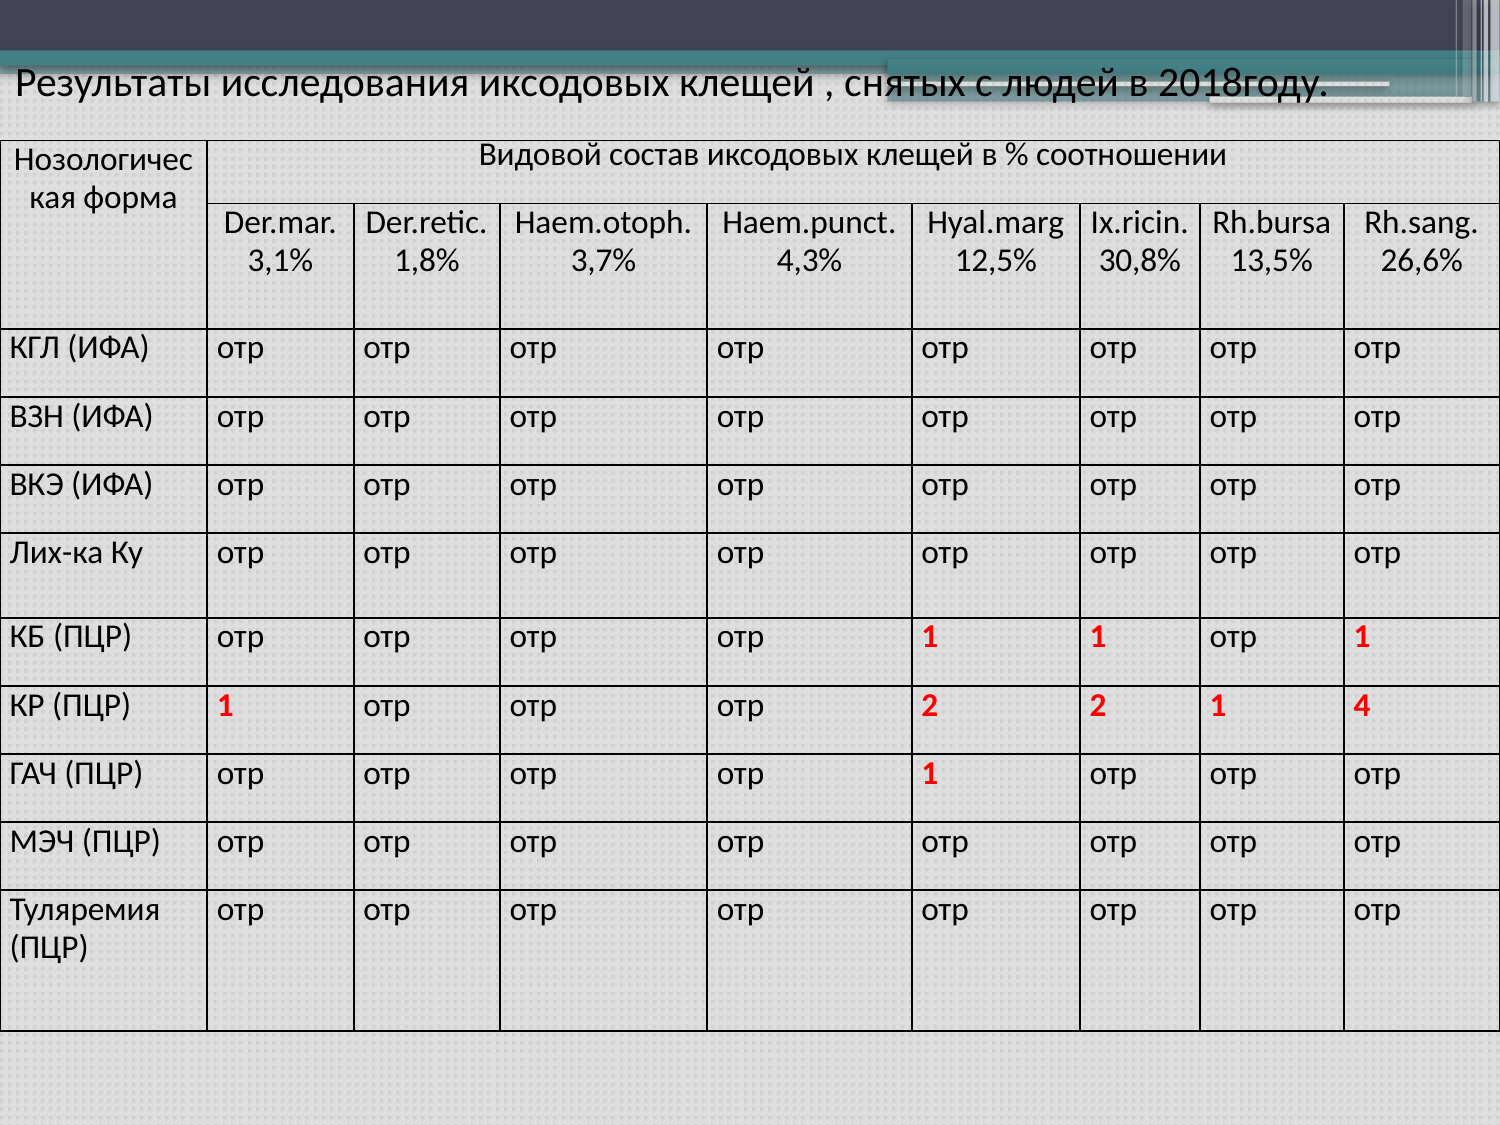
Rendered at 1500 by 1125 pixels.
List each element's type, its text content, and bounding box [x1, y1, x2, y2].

table_cell 2 [913, 687, 1079, 753]
table_cell отр [1081, 823, 1199, 889]
table_cell КР (ПЦР) [1, 687, 206, 753]
table_cell отр [708, 398, 911, 464]
table_cell отр [708, 891, 911, 1030]
table_cell отр [1081, 330, 1199, 396]
table_cell 1 [1345, 619, 1499, 685]
table_cell отр [1201, 330, 1343, 396]
table_cell 2 [1081, 687, 1199, 753]
table_cell Лих-ка Ку [1, 534, 206, 617]
table_cell отр [1345, 891, 1499, 1030]
table_cell отр [1081, 398, 1199, 464]
table_cell Haem.otoph. 3,7% [501, 204, 706, 328]
table_cell отр [501, 755, 706, 821]
table_cell отр [708, 687, 911, 753]
table_cell отр [208, 619, 353, 685]
table_cell Der.retic. 1,8% [355, 204, 499, 328]
table_header Видовой состав иксодовых клещей в % соотношении [208, 141, 1499, 203]
table_header Нозологическая форма [1, 141, 206, 328]
table_cell отр [1345, 534, 1499, 617]
table_cell отр [708, 823, 911, 889]
table_cell отр [913, 398, 1079, 464]
table_cell отр [355, 398, 499, 464]
table_cell отр [501, 330, 706, 396]
text_box Результаты исследования иксодовых клещей , снятых с людей в 2018году. [0, 47, 1500, 113]
table_cell Туляремия (ПЦР) [1, 891, 206, 1030]
table_cell отр [708, 755, 911, 821]
table_cell отр [355, 823, 499, 889]
table_cell ГАЧ (ПЦР) [1, 755, 206, 821]
table_cell отр [1081, 466, 1199, 532]
table_cell МЭЧ (ПЦР) [1, 823, 206, 889]
table_cell отр [208, 823, 353, 889]
table_cell Haem.punct. 4,3% [708, 204, 911, 328]
table_cell отр [913, 330, 1079, 396]
table_cell 4 [1345, 687, 1499, 753]
table_cell КБ (ПЦР) [1, 619, 206, 685]
table_cell отр [708, 330, 911, 396]
table_cell КГЛ (ИФА) [1, 330, 206, 396]
table_cell отр [355, 891, 499, 1030]
table_cell отр [208, 398, 353, 464]
table_cell отр [1201, 466, 1343, 532]
table_cell отр [501, 823, 706, 889]
table_cell отр [501, 534, 706, 617]
table_cell отр [913, 891, 1079, 1030]
table_cell отр [913, 823, 1079, 889]
table_cell 1 [1201, 687, 1343, 753]
table_cell отр [501, 619, 706, 685]
table_cell отр [1345, 823, 1499, 889]
table_cell Hyal.marg 12,5% [913, 204, 1079, 328]
table_cell отр [355, 619, 499, 685]
table_cell отр [355, 330, 499, 396]
table_cell отр [708, 619, 911, 685]
table_cell отр [708, 466, 911, 532]
table_cell отр [501, 687, 706, 753]
table_cell 1 [1081, 619, 1199, 685]
table_cell отр [1081, 534, 1199, 617]
table_cell отр [501, 466, 706, 532]
table_cell отр [1081, 755, 1199, 821]
table_cell 1 [913, 619, 1079, 685]
table_cell отр [208, 330, 353, 396]
table_cell отр [708, 534, 911, 617]
table_cell 1 [208, 687, 353, 753]
table_cell отр [913, 466, 1079, 532]
table_cell отр [1201, 891, 1343, 1030]
table_cell отр [208, 466, 353, 532]
table_cell отр [1201, 398, 1343, 464]
table_cell отр [208, 891, 353, 1030]
table_cell отр [1201, 755, 1343, 821]
table_cell отр [1345, 755, 1499, 821]
table_cell отр [208, 755, 353, 821]
table_cell Rh.bursa 13,5% [1201, 204, 1343, 328]
table_cell отр [913, 534, 1079, 617]
table_cell отр [355, 755, 499, 821]
table_cell отр [1201, 534, 1343, 617]
table_cell отр [501, 398, 706, 464]
table_cell отр [1345, 398, 1499, 464]
table_cell ВЗН (ИФА) [1, 398, 206, 464]
table_cell отр [1201, 823, 1343, 889]
table_cell отр [1081, 891, 1199, 1030]
table_cell отр [1345, 466, 1499, 532]
table_cell отр [1201, 619, 1343, 685]
table_cell Der.mar. 3,1% [208, 204, 353, 328]
table_cell Ix.ricin. 30,8% [1081, 204, 1199, 328]
table_cell отр [355, 534, 499, 617]
table_cell отр [355, 466, 499, 532]
table_cell ВКЭ (ИФА) [1, 466, 206, 532]
table_cell 1 [913, 755, 1079, 821]
table_cell отр [1345, 330, 1499, 396]
table_cell отр [355, 687, 499, 753]
table_cell отр [208, 534, 353, 617]
table_cell Rh.sang. 26,6% [1345, 204, 1499, 328]
table_cell отр [501, 891, 706, 1030]
